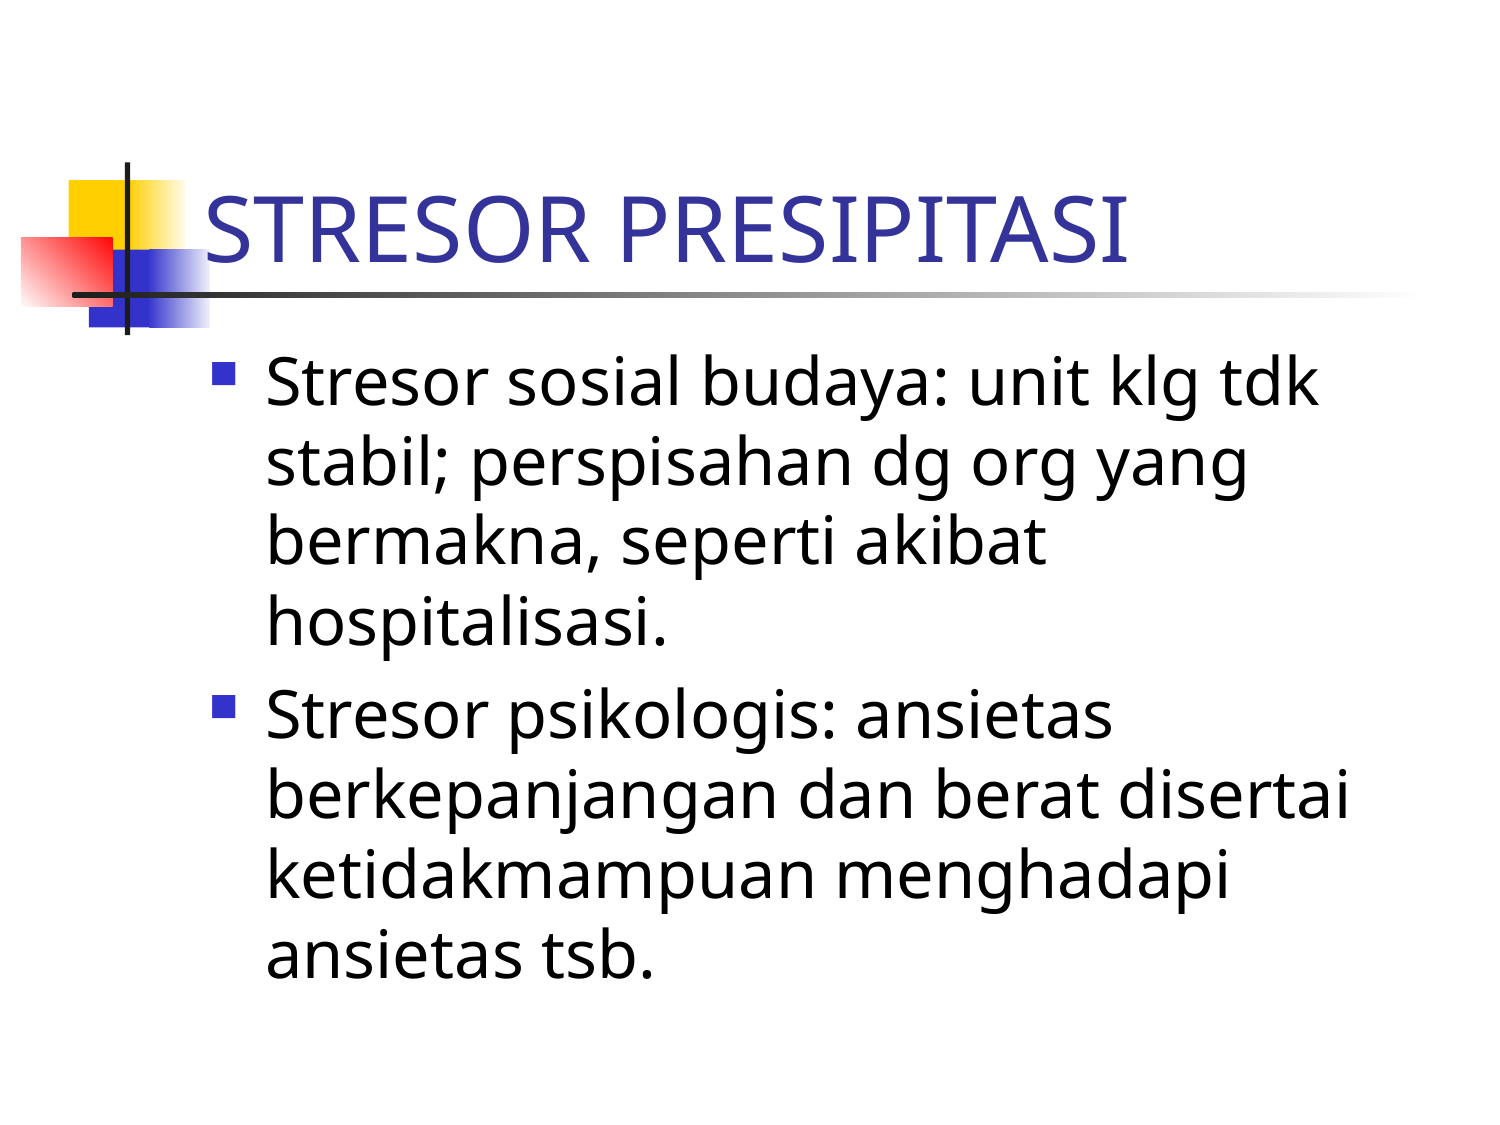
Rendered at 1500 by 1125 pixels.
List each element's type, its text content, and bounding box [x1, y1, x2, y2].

list Stresor sosial budaya: unit klg tdk stabil; perspisahan dg org yang bermakna, seperti akibat hospitalisasi. Stresor psikologis: ansietas berkepanjangan dan berat disertai ketidakmampuan menghadapi ansietas tsb. [193, 330, 1470, 1007]
title STRESOR PRESIPITASI [188, 101, 1468, 289]
